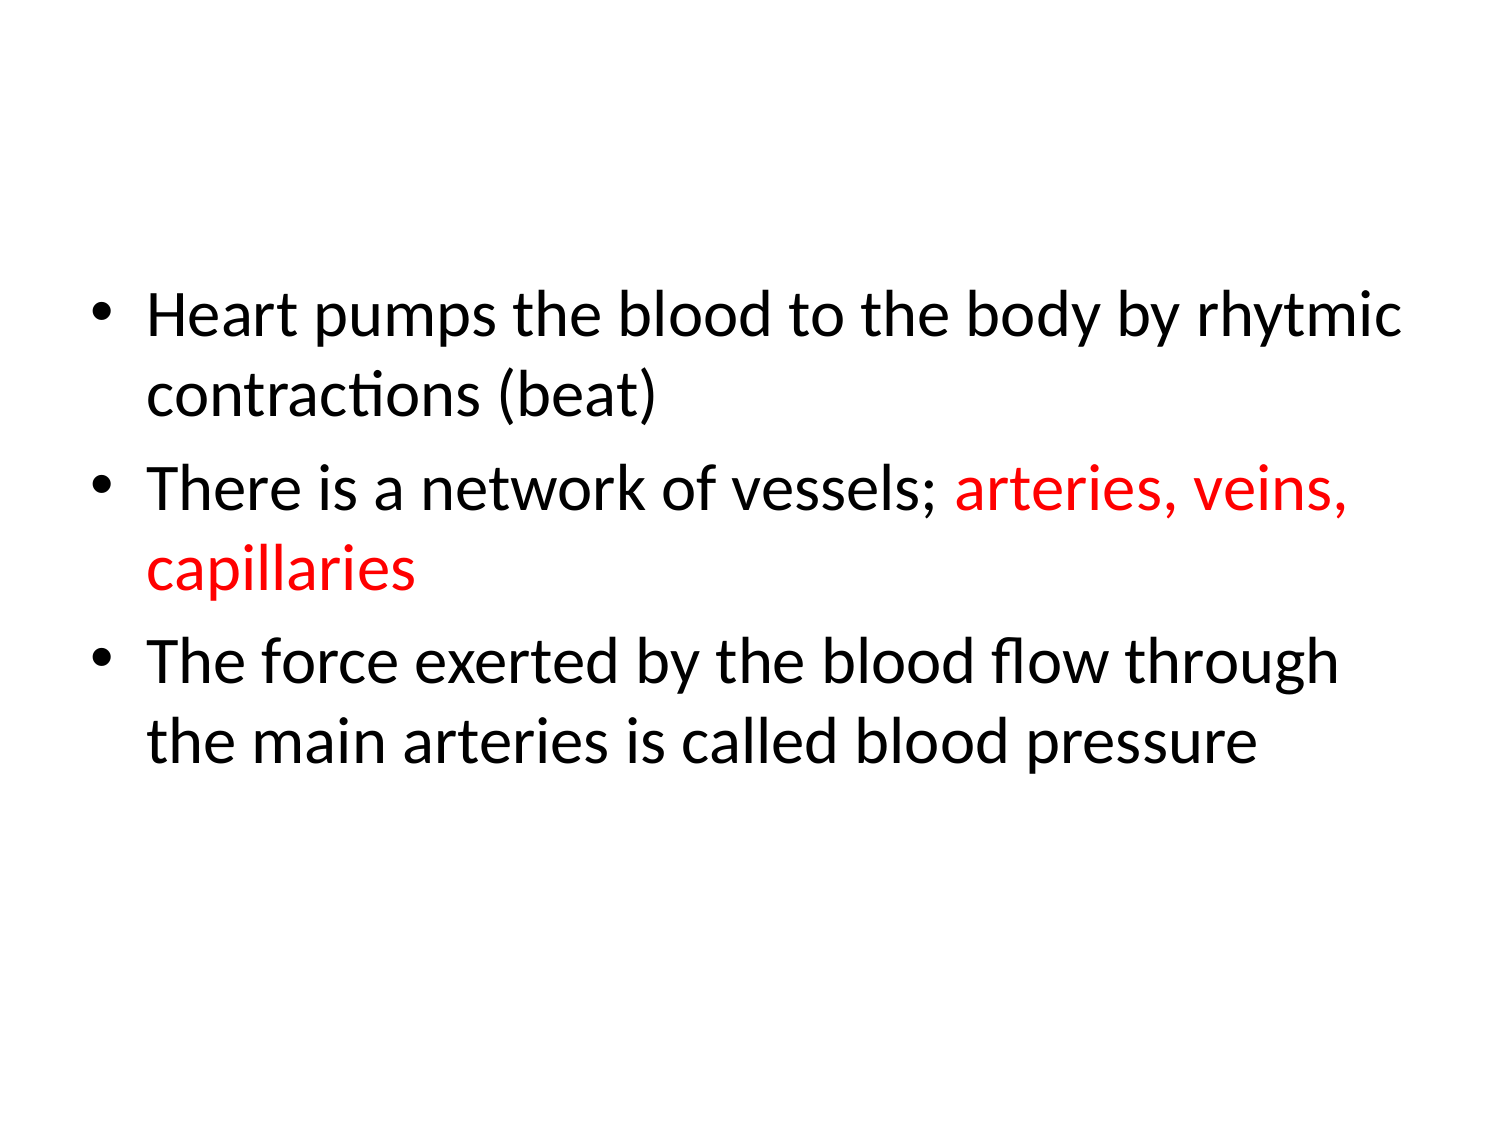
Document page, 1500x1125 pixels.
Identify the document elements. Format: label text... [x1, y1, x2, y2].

list Heart pumps the blood to the body by rhytmic contractions (beat) There is a network of vessels; arteries, veins, capillaries The force exerted by the blood flow through the main arteries is called blood pressure [75, 262, 1425, 1005]
